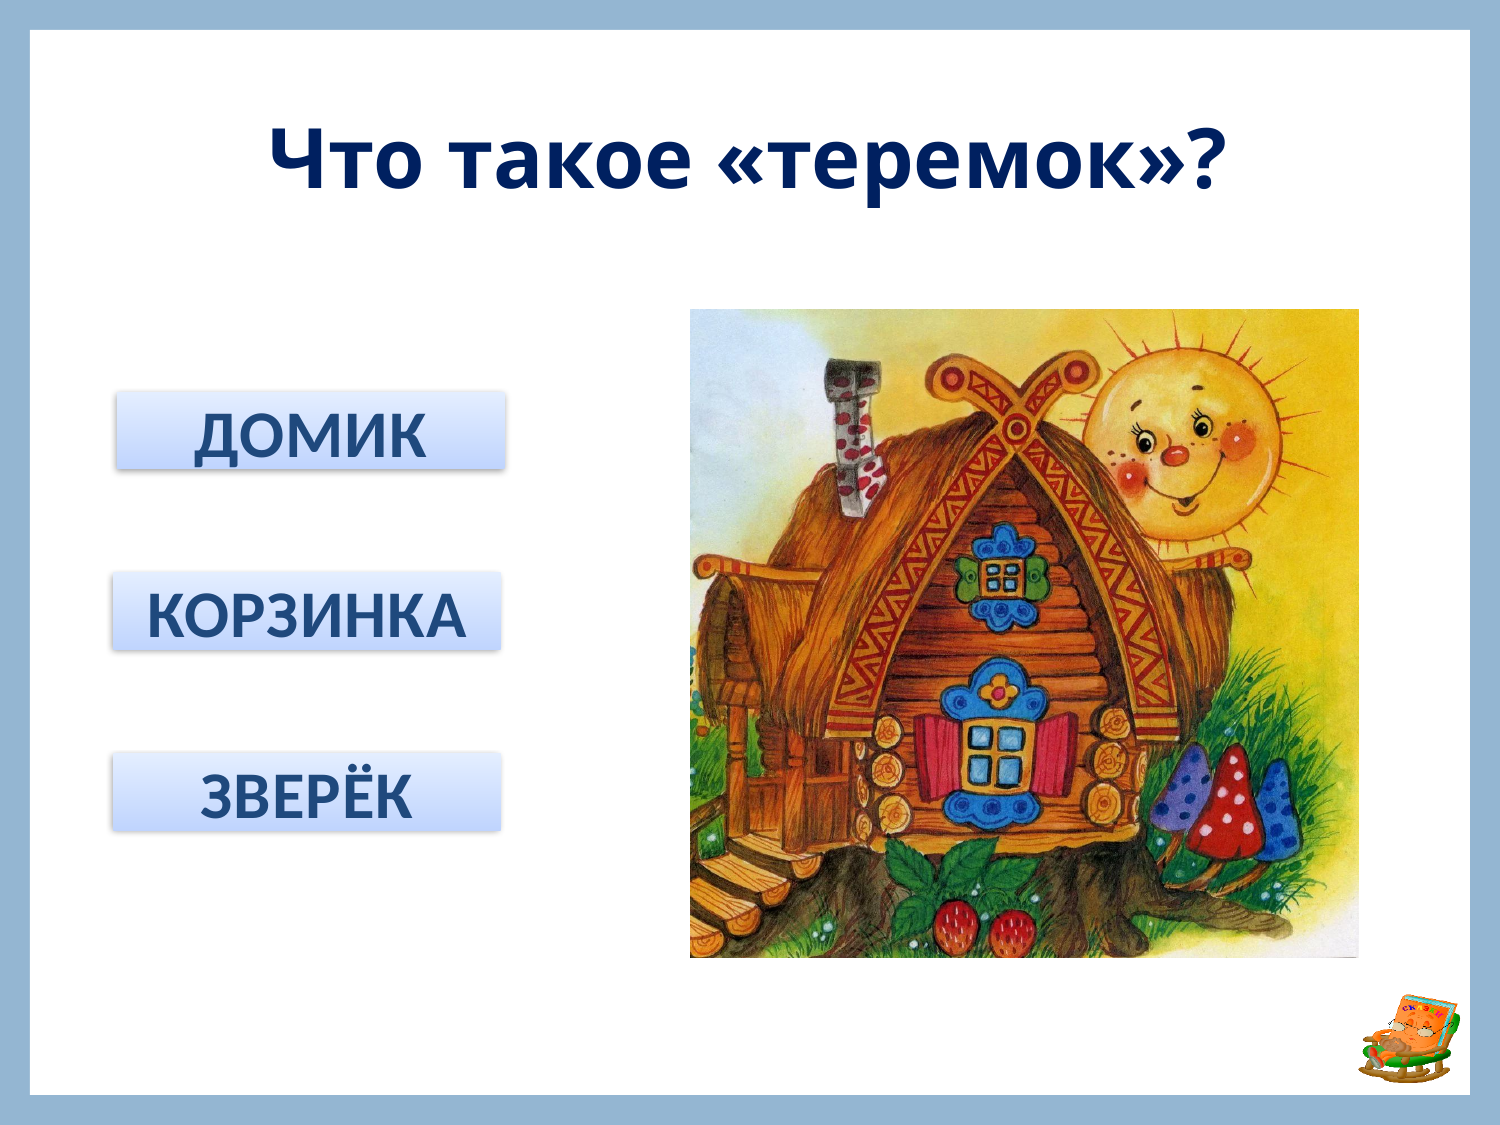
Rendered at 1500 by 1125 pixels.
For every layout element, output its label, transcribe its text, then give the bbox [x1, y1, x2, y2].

text_box ЗВЕРЁК [113, 753, 501, 831]
title Что такое «теремок»? [140, 99, 1356, 323]
text_box КОРЗИНКА [113, 572, 501, 650]
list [690, 308, 1359, 959]
picture [1358, 991, 1462, 1085]
text_box ДОМИК [116, 392, 505, 469]
